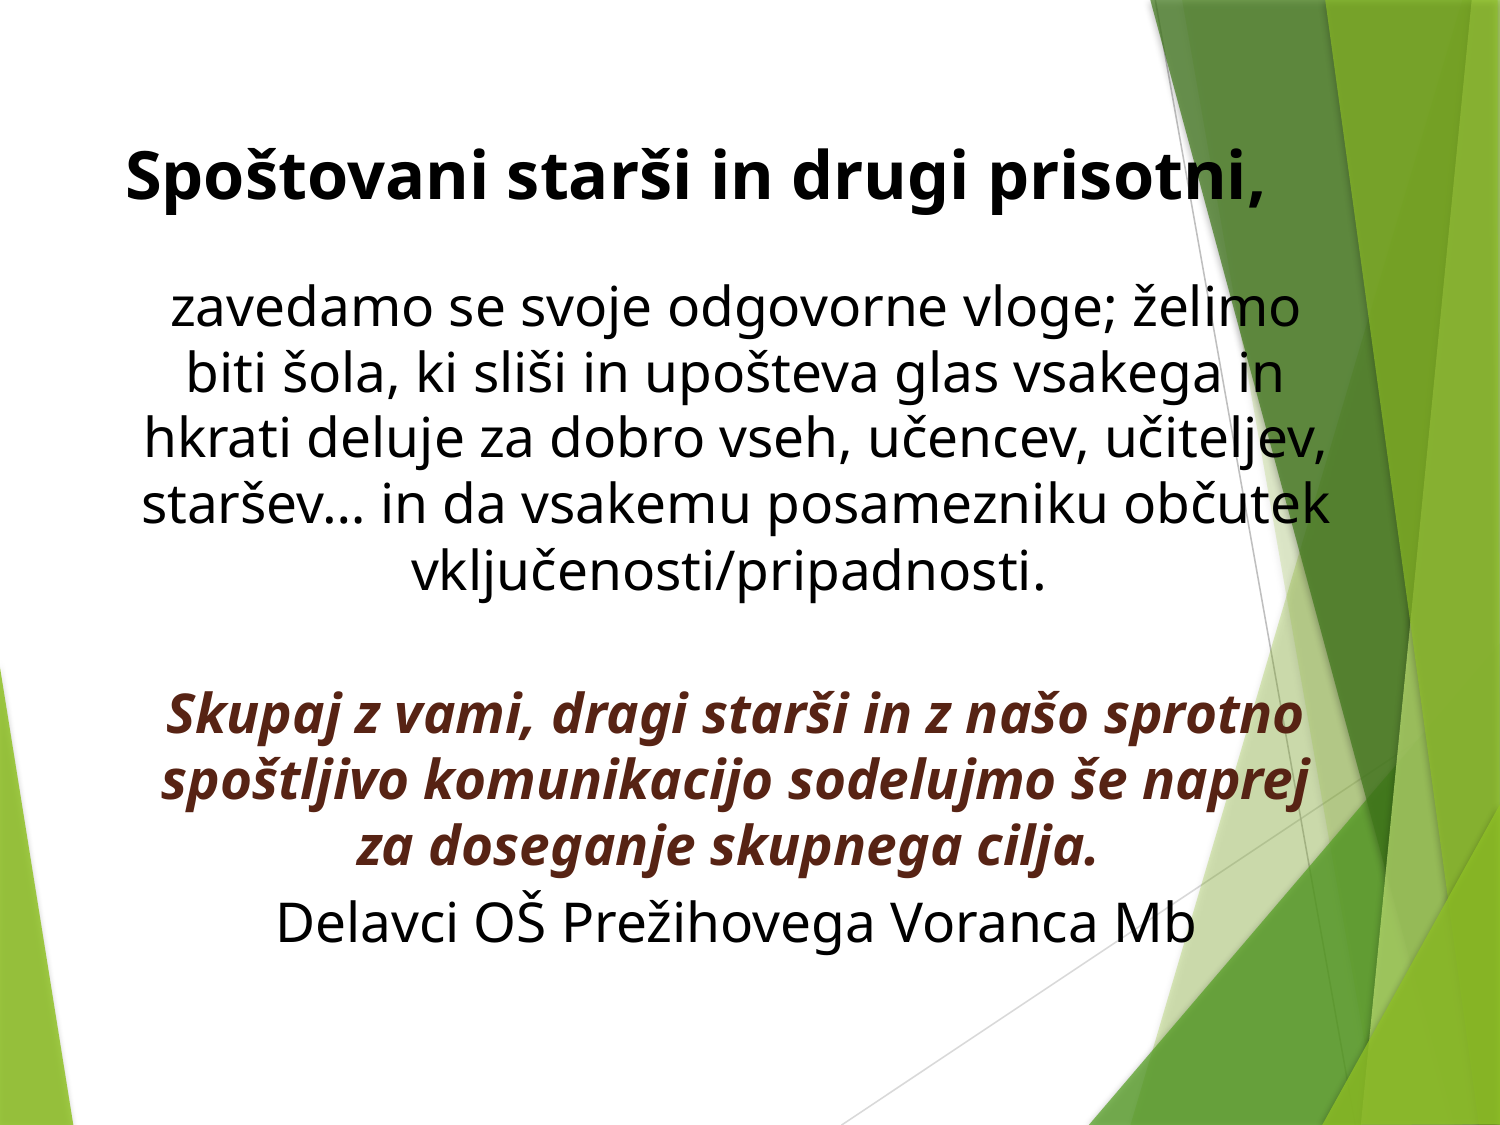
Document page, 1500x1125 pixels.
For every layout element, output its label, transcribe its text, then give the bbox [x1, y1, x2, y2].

list zavedamo se svoje odgovorne vloge; želimo biti šola, ki sliši in upošteva glas vsakega in hkrati deluje za dobro vseh, učencev, učiteljev, staršev… in da vsakemu posamezniku občutek vključenosti/pripadnosti. Skupaj z vami, dragi starši in z našo sprotno spoštljivo komunikacijo sodelujmo še naprej za doseganje skupnega cilja. Delavci OŠ Prežihovega Voranca Mb [123, 208, 1349, 1035]
title Spoštovani starši in drugi prisotni, [75, 45, 1317, 303]
